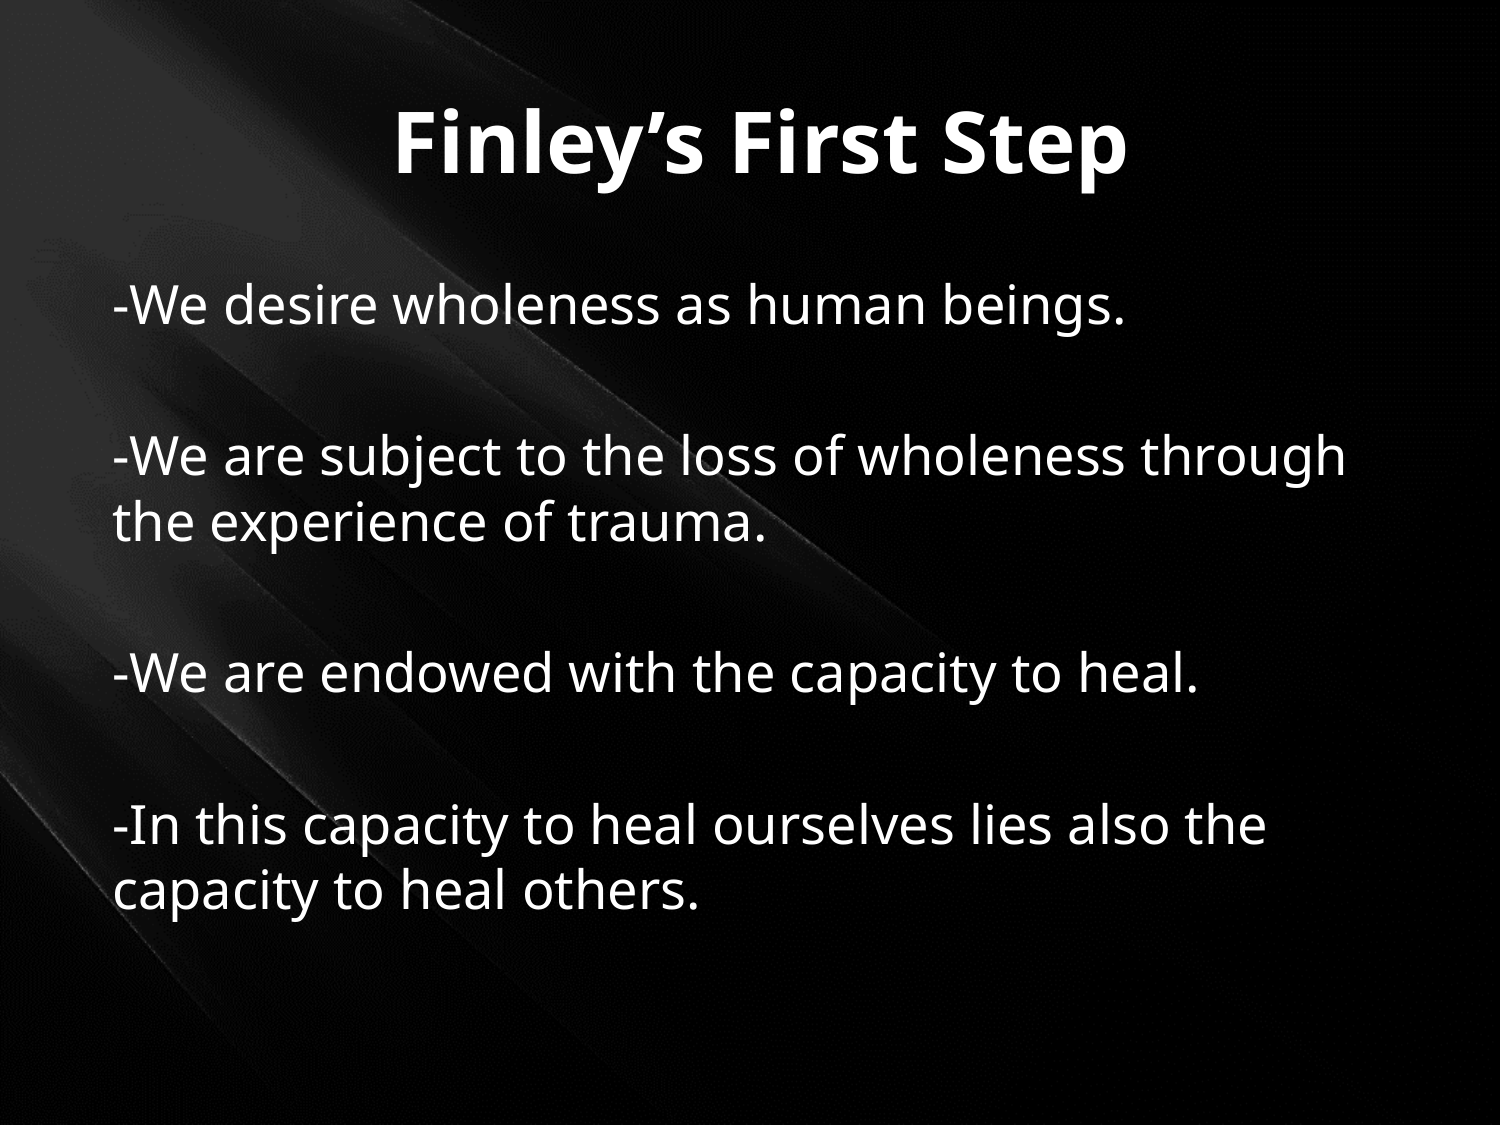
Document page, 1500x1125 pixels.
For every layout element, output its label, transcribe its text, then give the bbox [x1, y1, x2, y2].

list -We desire wholeness as human beings. -We are subject to the loss of wholeness through the experience of trauma. -We are endowed with the capacity to heal. -In this capacity to heal ourselves lies also the capacity to heal others. [75, 262, 1425, 1005]
title Finley’s First Step [75, 45, 1425, 233]
